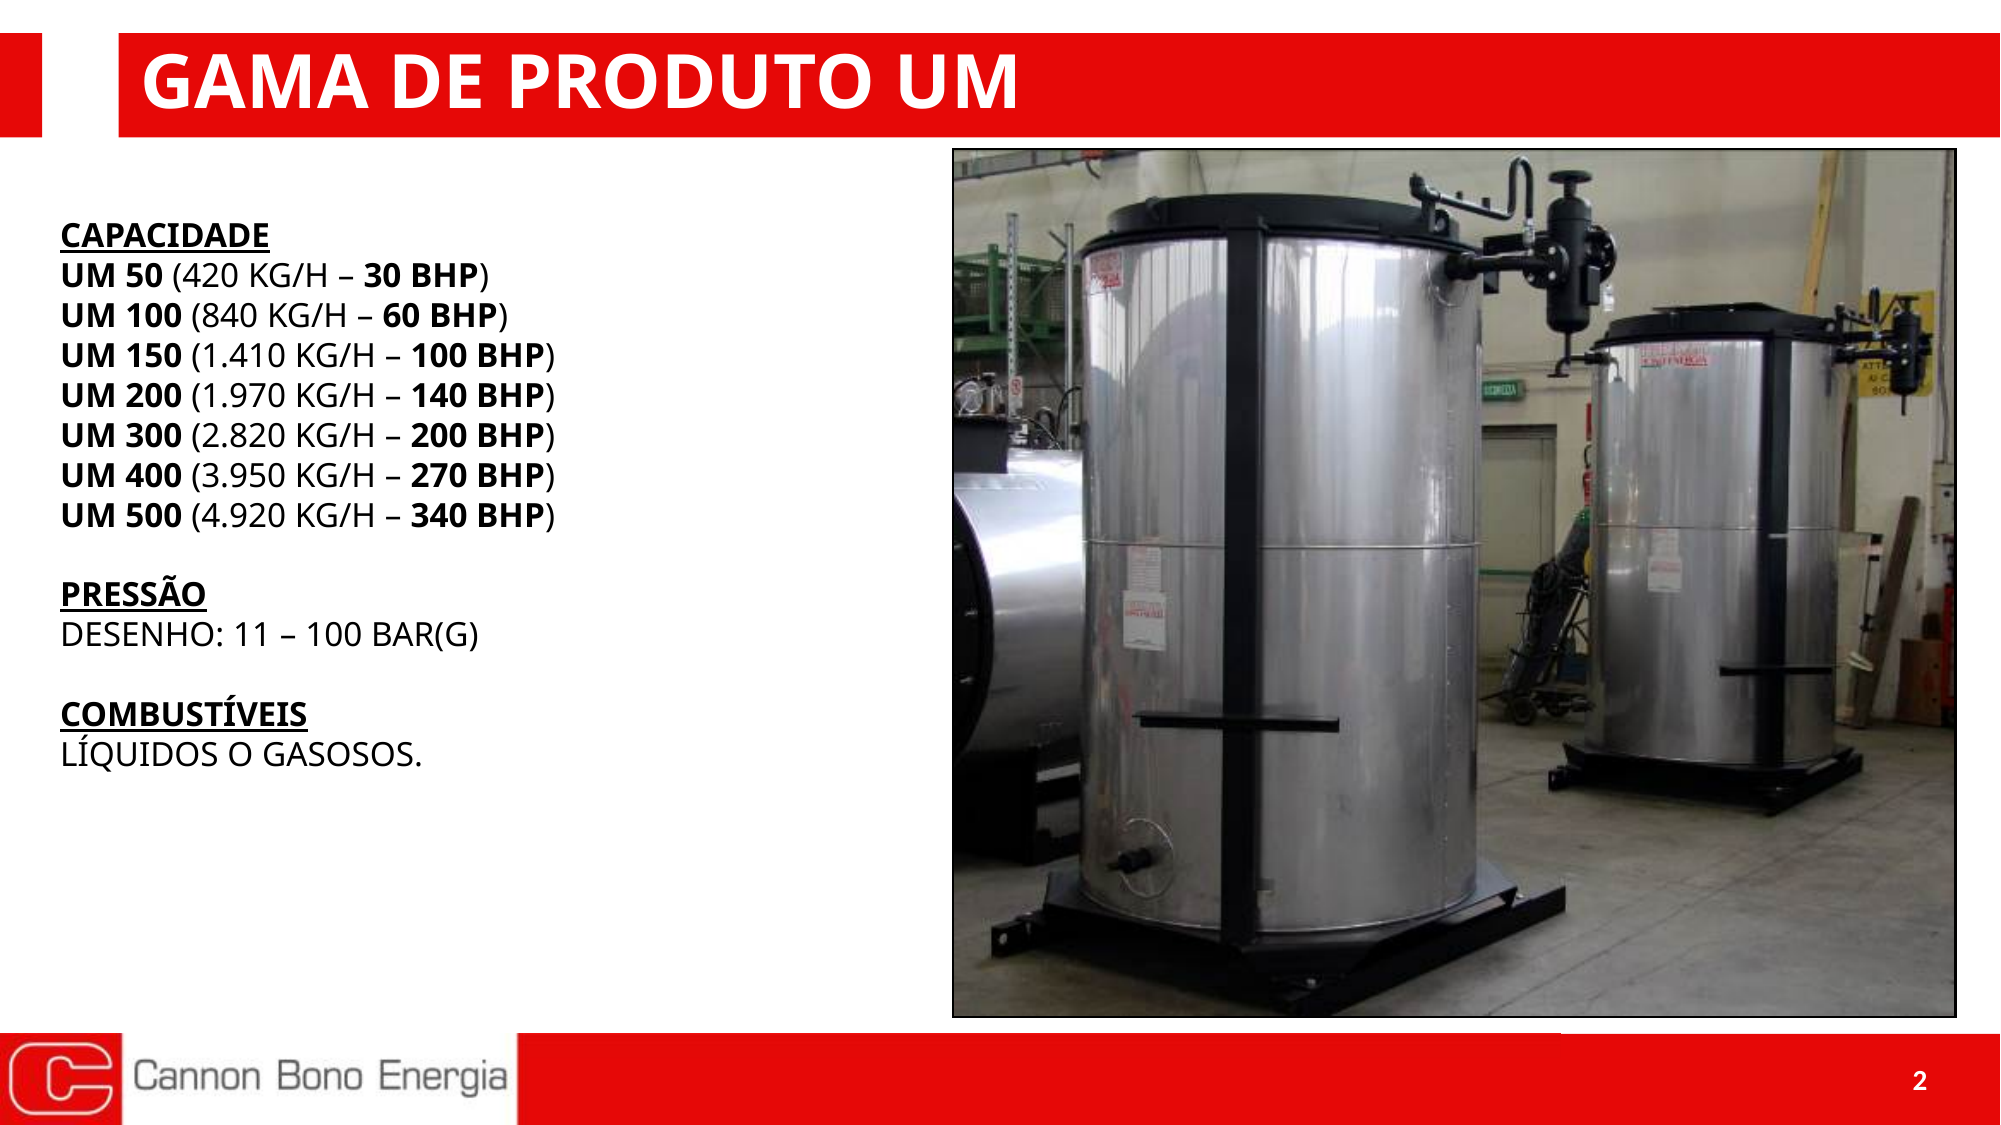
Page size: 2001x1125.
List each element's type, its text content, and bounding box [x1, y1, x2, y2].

slide_number 2 [1874, 1048, 1966, 1109]
picture [954, 150, 1955, 1016]
title GAMA DE PRODUTO UM [125, 36, 1906, 136]
text_box CAPACIDADE UM 50 (420 KG/H – 30 BHP) UM 100 (840 KG/H – 60 BHP) UM 150 (1.410 KG/H – 100 BHP) UM 200 (1.970 KG/H – 140 BHP) UM 300 (2.820 KG/H – 200 BHP) UM 400 (3.950 KG/H – 270 BHP) UM 500 (4.920 KG/H – 340 BHP) PRESSÃO DESENHO: 11 – 100 BAR(G) COMBUSTÍVEIS LÍQUIDOS O GASOSOS. [45, 206, 952, 963]
picture [0, 1033, 1560, 1125]
